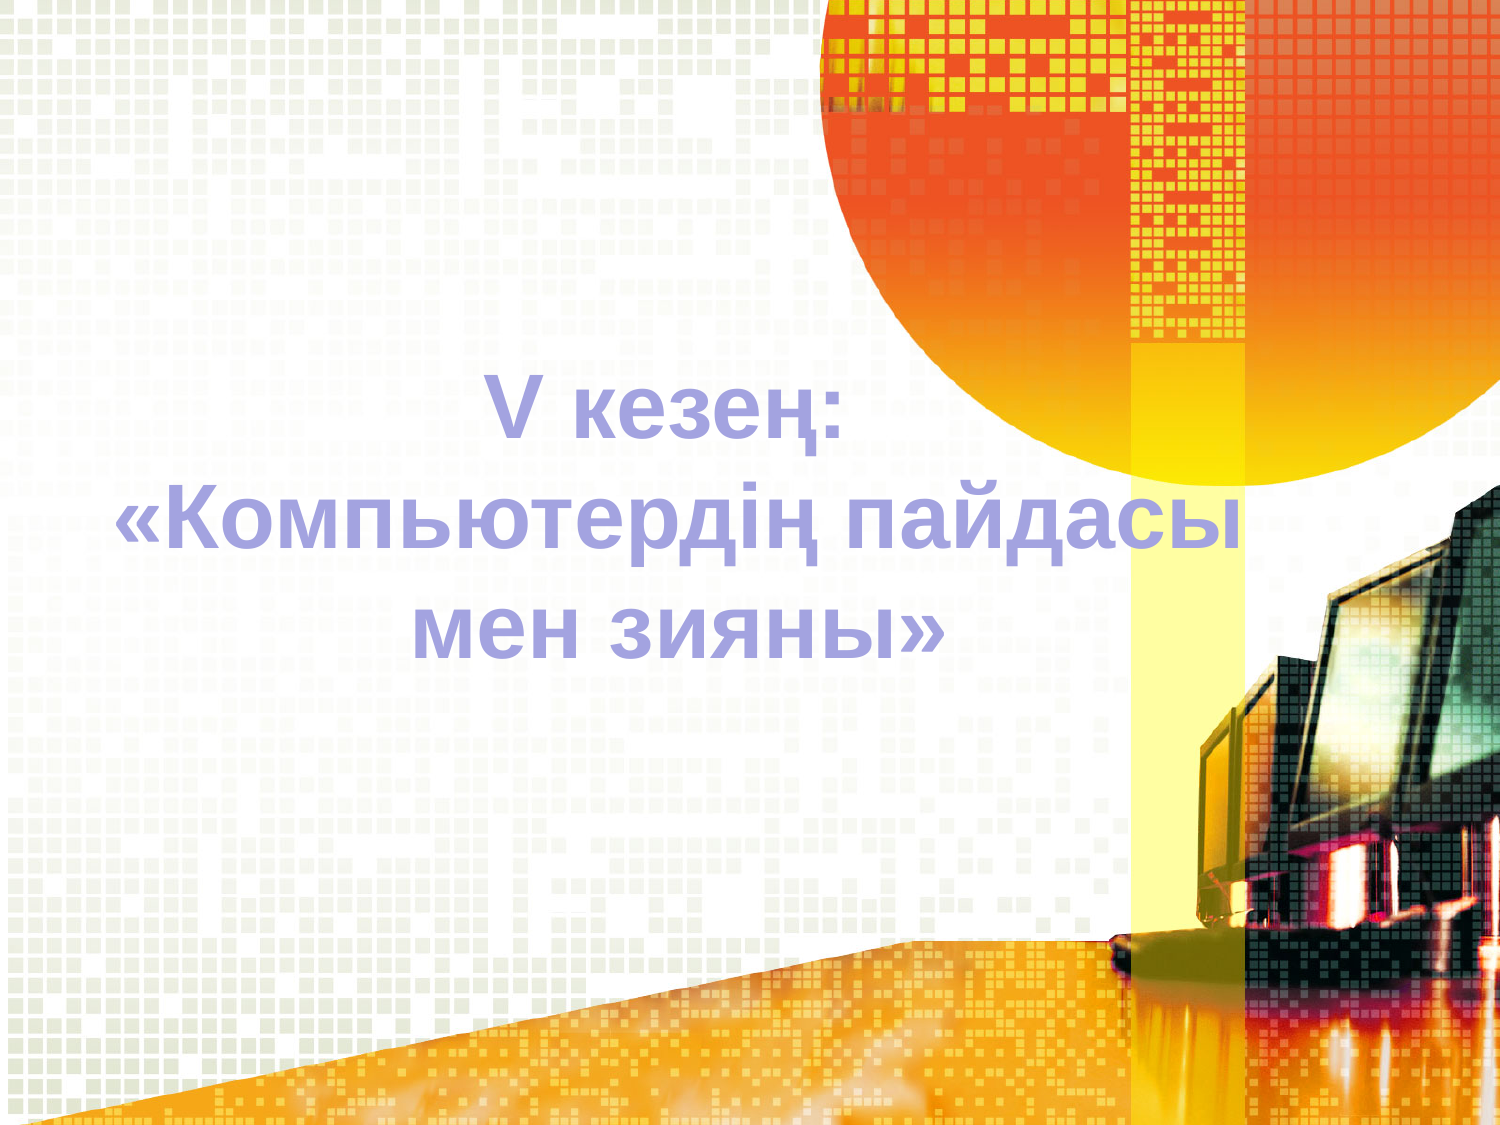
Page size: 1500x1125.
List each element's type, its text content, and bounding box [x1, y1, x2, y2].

text_box V кезең: «Компьютердің пайдасы мен зияны» [0, 339, 1359, 685]
picture [0, 0, 1500, 1125]
